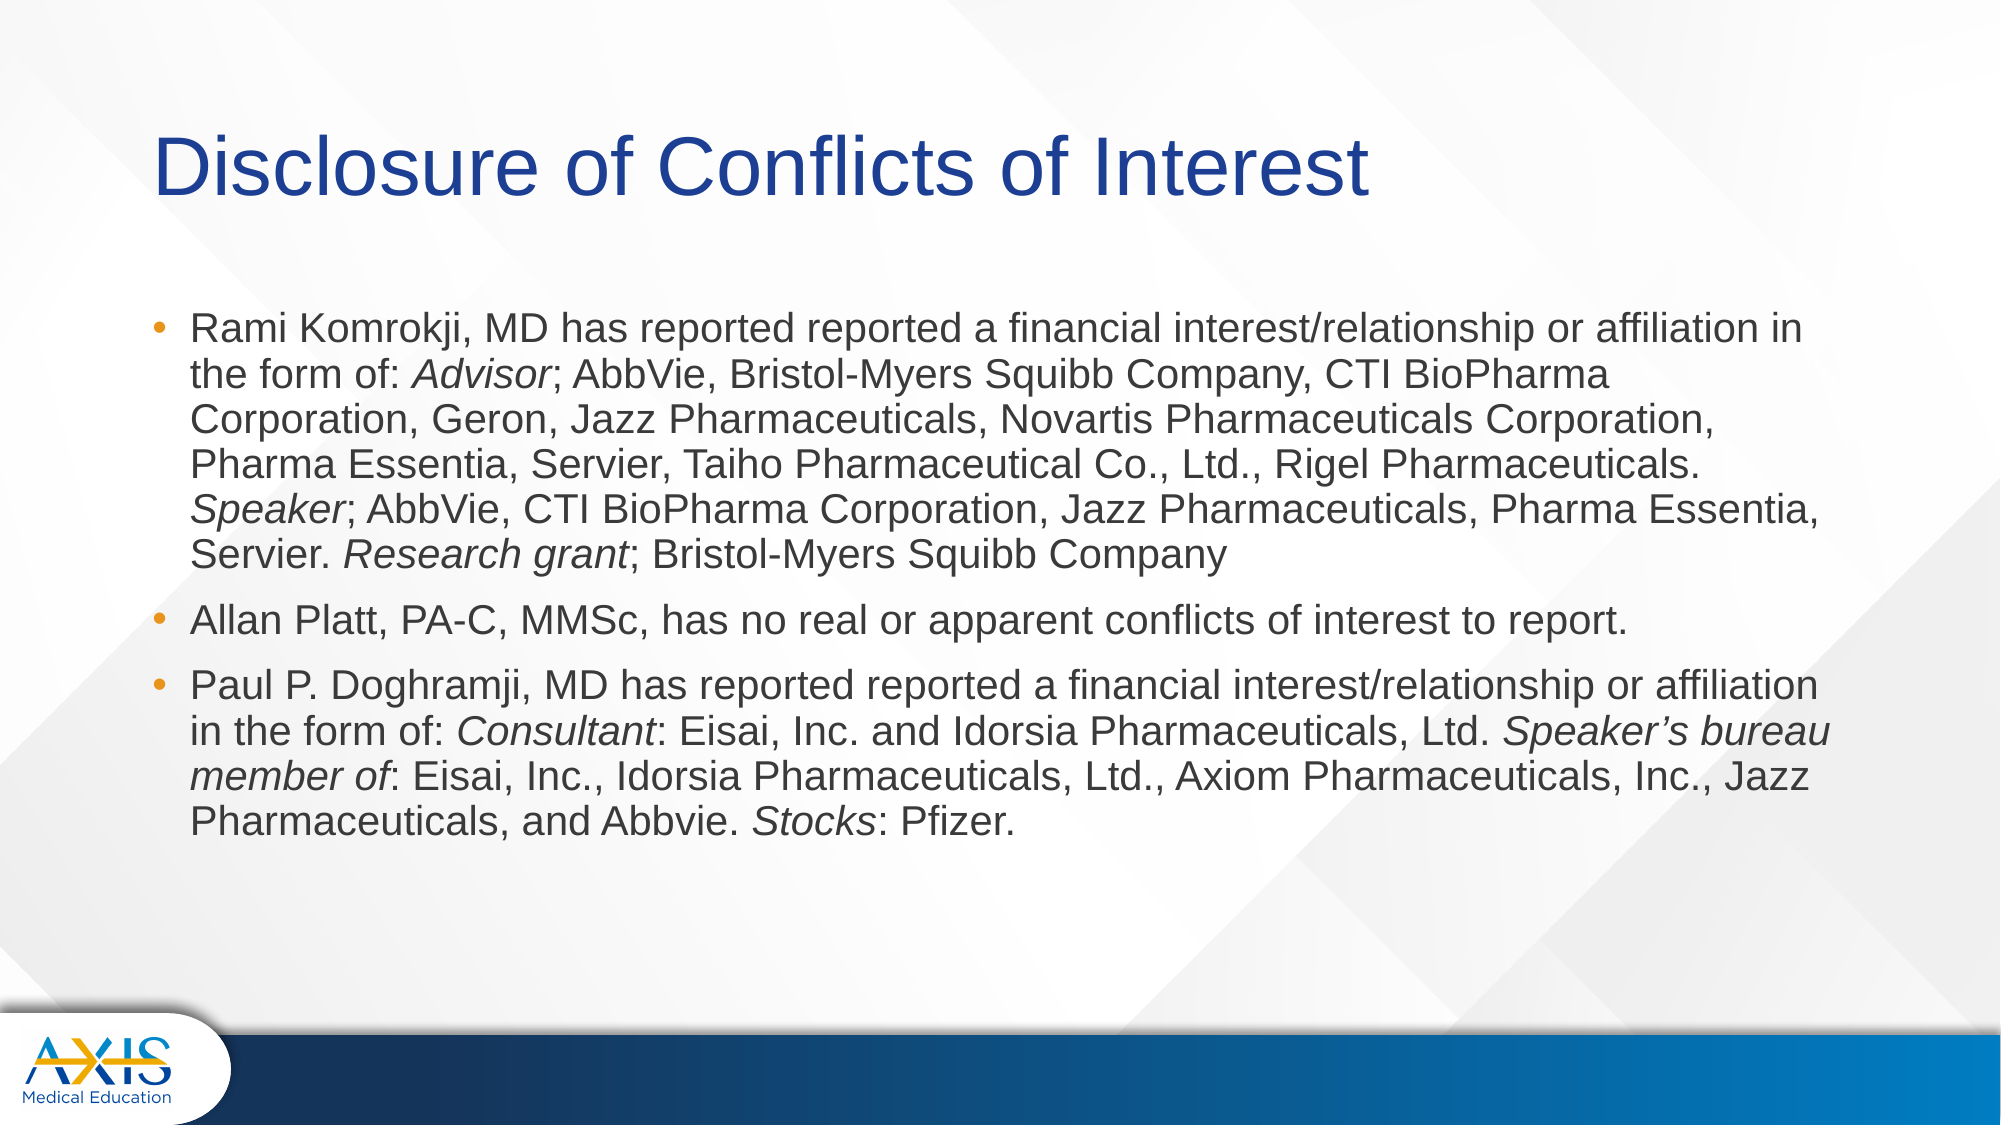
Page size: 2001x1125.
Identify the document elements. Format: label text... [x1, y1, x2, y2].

list Rami Komrokji, MD has reported reported a financial interest/relationship or affiliation in the form of: Advisor; AbbVie, Bristol-Myers Squibb Company, CTI BioPharma Corporation, Geron, Jazz Pharmaceuticals, Novartis Pharmaceuticals Corporation, Pharma Essentia, Servier, Taiho Pharmaceutical Co., Ltd., Rigel Pharmaceuticals. Speaker; AbbVie, CTI BioPharma Corporation, Jazz Pharmaceuticals, Pharma Essentia, Servier. Research grant; Bristol-Myers Squibb Company Allan Platt, PA-C, MMSc, has no real or apparent conflicts of interest to report. Paul P. Doghramji, MD has reported reported a financial interest/relationship or affiliation in the form of: Consultant: Eisai, Inc. and Idorsia Pharmaceuticals, Ltd. Speaker’s bureau member of: Eisai, Inc., Idorsia Pharmaceuticals, Ltd., Axiom Pharmaceuticals, Inc., Jazz Pharmaceuticals, and Abbvie. Stocks: Pfizer. [137, 299, 1863, 1014]
title Disclosure of Conflicts of Interest [137, 59, 1863, 278]
picture [20, 1027, 174, 1113]
